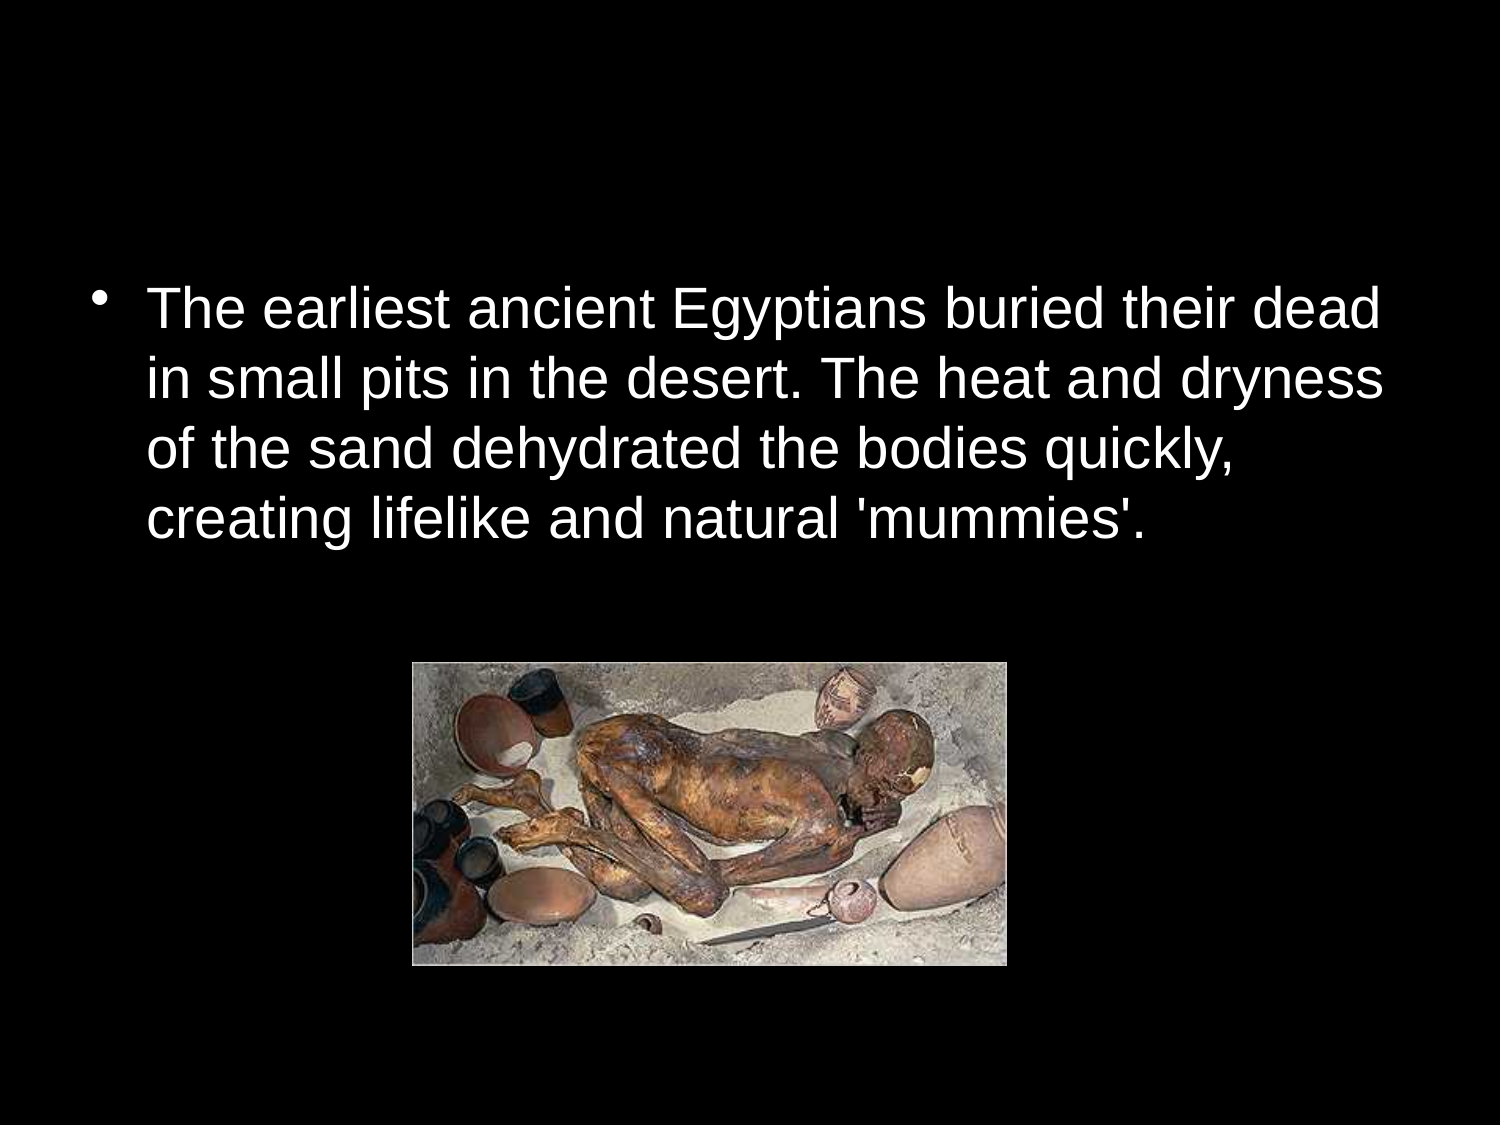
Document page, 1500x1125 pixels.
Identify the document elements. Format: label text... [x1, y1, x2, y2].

list The earliest ancient Egyptians buried their dead in small pits in the desert. The heat and dryness of the sand dehydrated the bodies quickly, creating lifelike and natural 'mummies'. [75, 262, 1425, 622]
picture [412, 662, 1007, 966]
